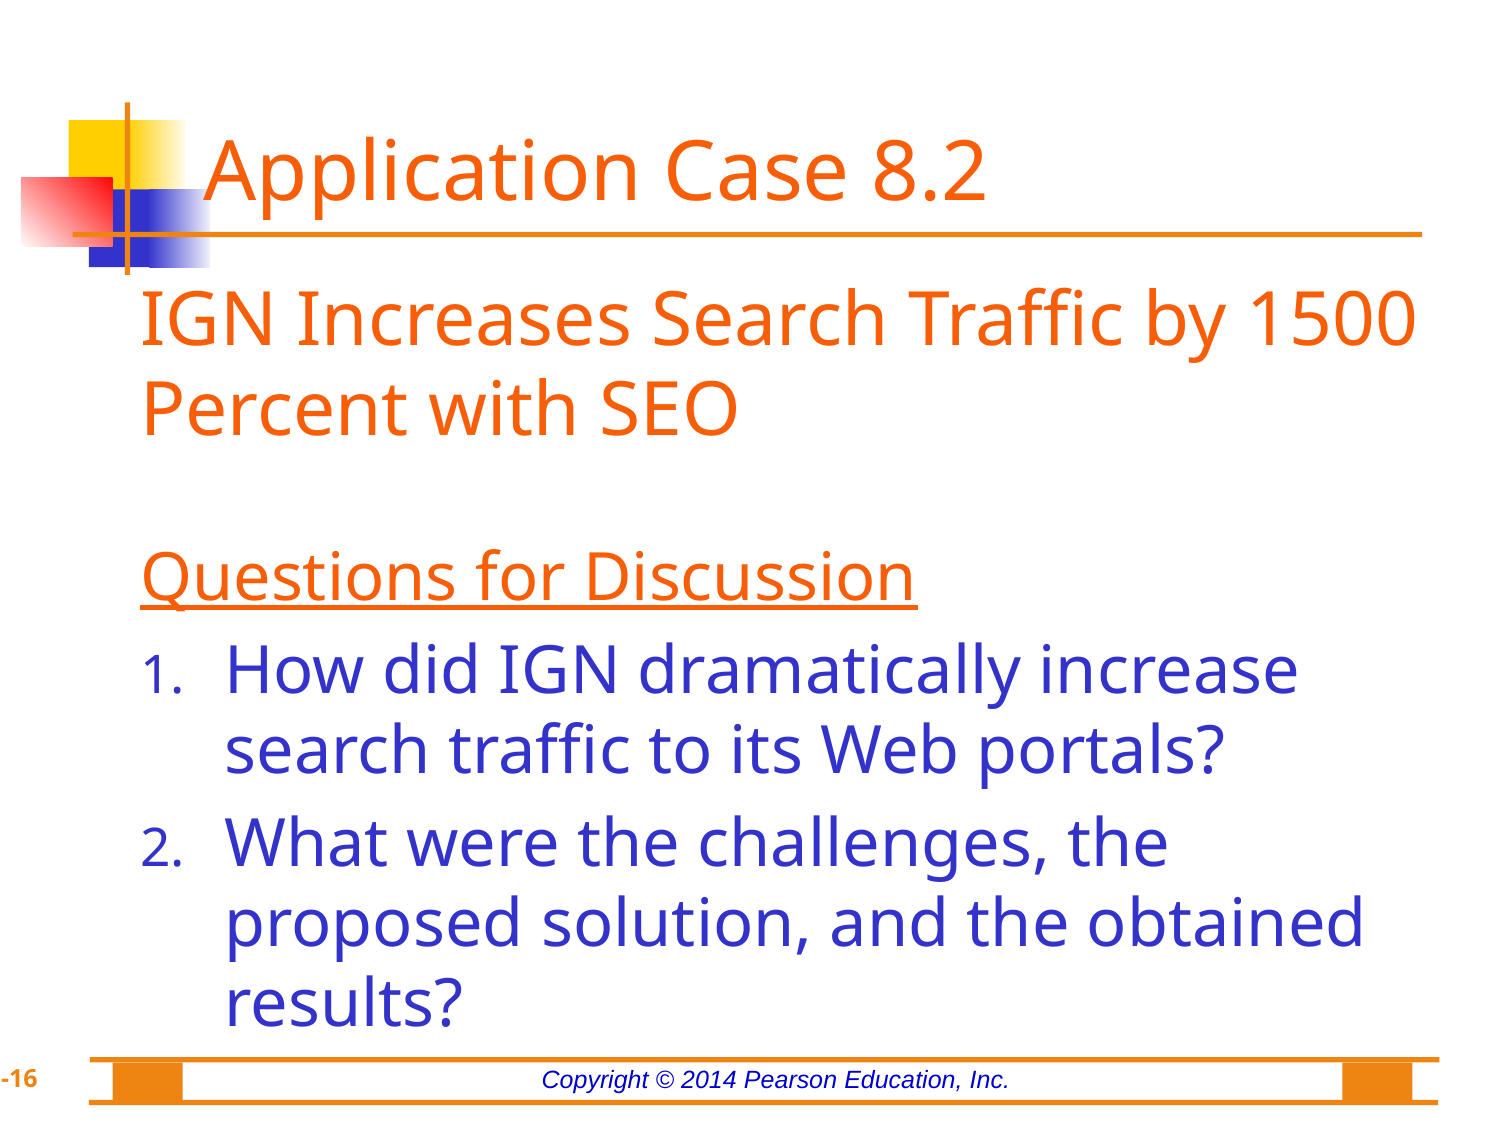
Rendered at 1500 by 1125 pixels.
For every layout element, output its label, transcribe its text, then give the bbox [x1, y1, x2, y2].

title Application Case 8.2 [188, 37, 1468, 226]
list IGN Increases Search Traffic by 1500 Percent with SEO Questions for Discussion How did IGN dramatically increase search traffic to its Web portals? What were the challenges, the proposed solution, and the obtained results? [124, 262, 1470, 1051]
